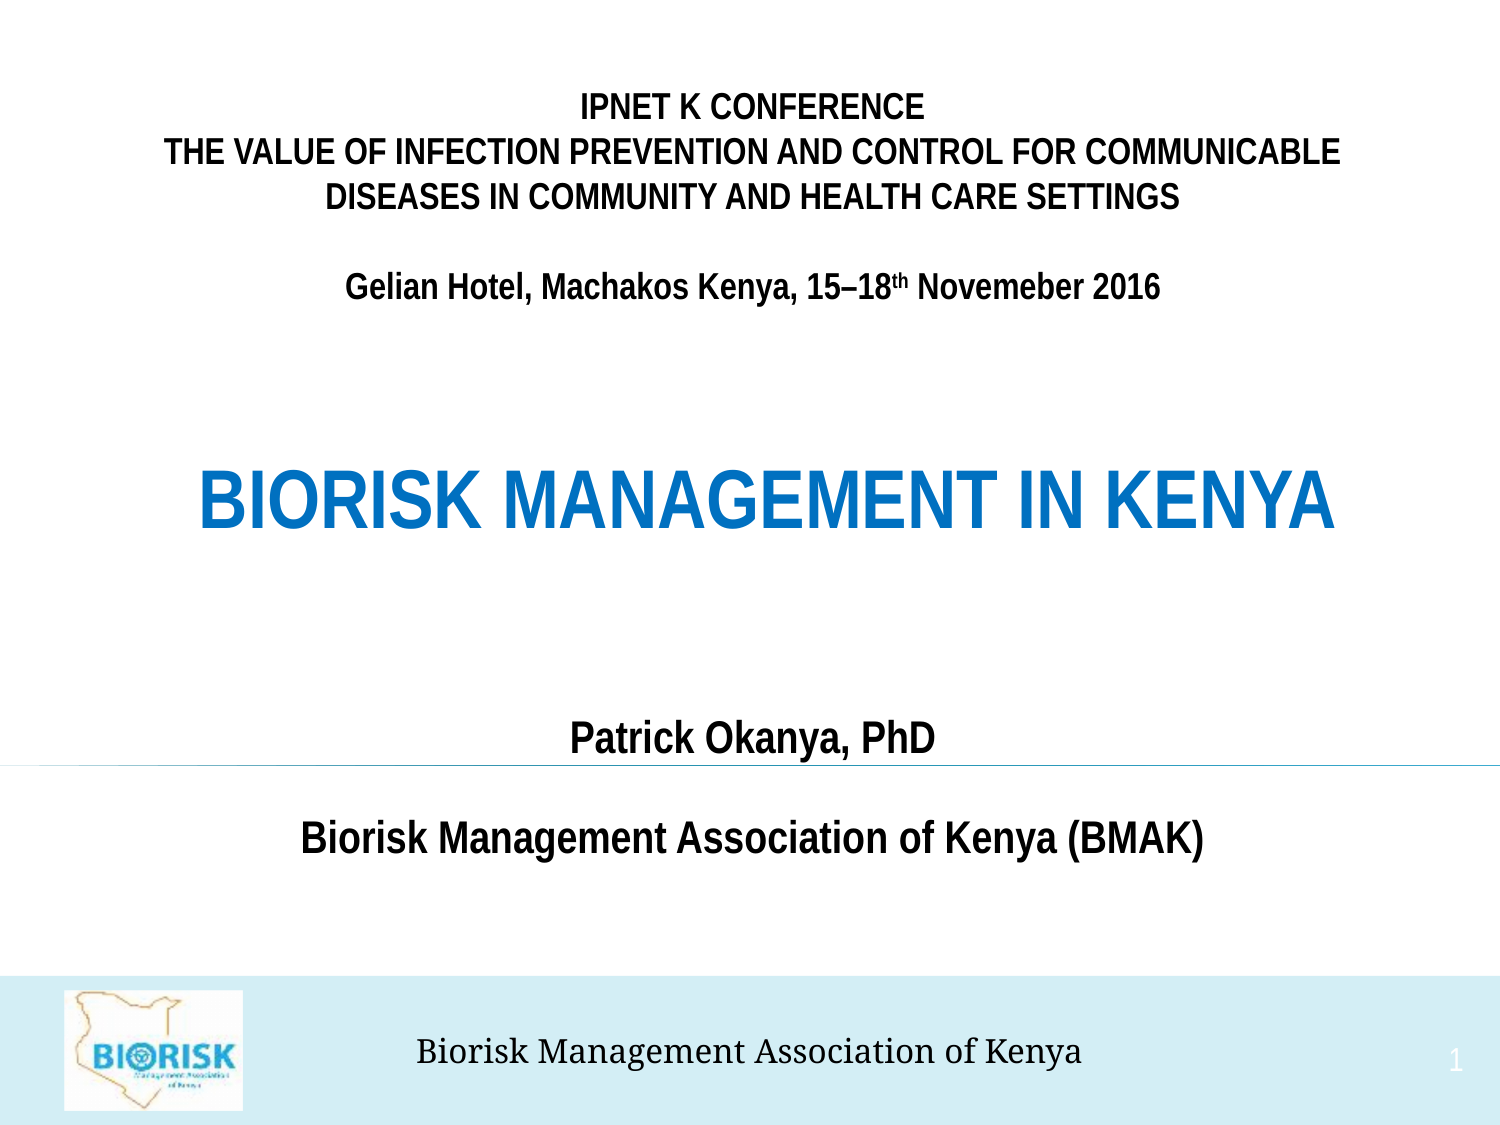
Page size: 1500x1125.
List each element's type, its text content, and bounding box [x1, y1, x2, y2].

text_box Patrick Okanya, PhD Biorisk Management Association of Kenya (BMAK) [265, 699, 1241, 870]
text_box BIORISK MANAGEMENT IN KENYA [102, 437, 1434, 553]
text_box Ipnet K Conference The value of infection prevention and control for communicable diseases in community and health care settings Gelian Hotel, Machakos Kenya, 15–18th Novemeber 2016 [87, 74, 1419, 315]
picture [65, 991, 242, 1110]
slide_number 1 [1400, 1028, 1479, 1086]
